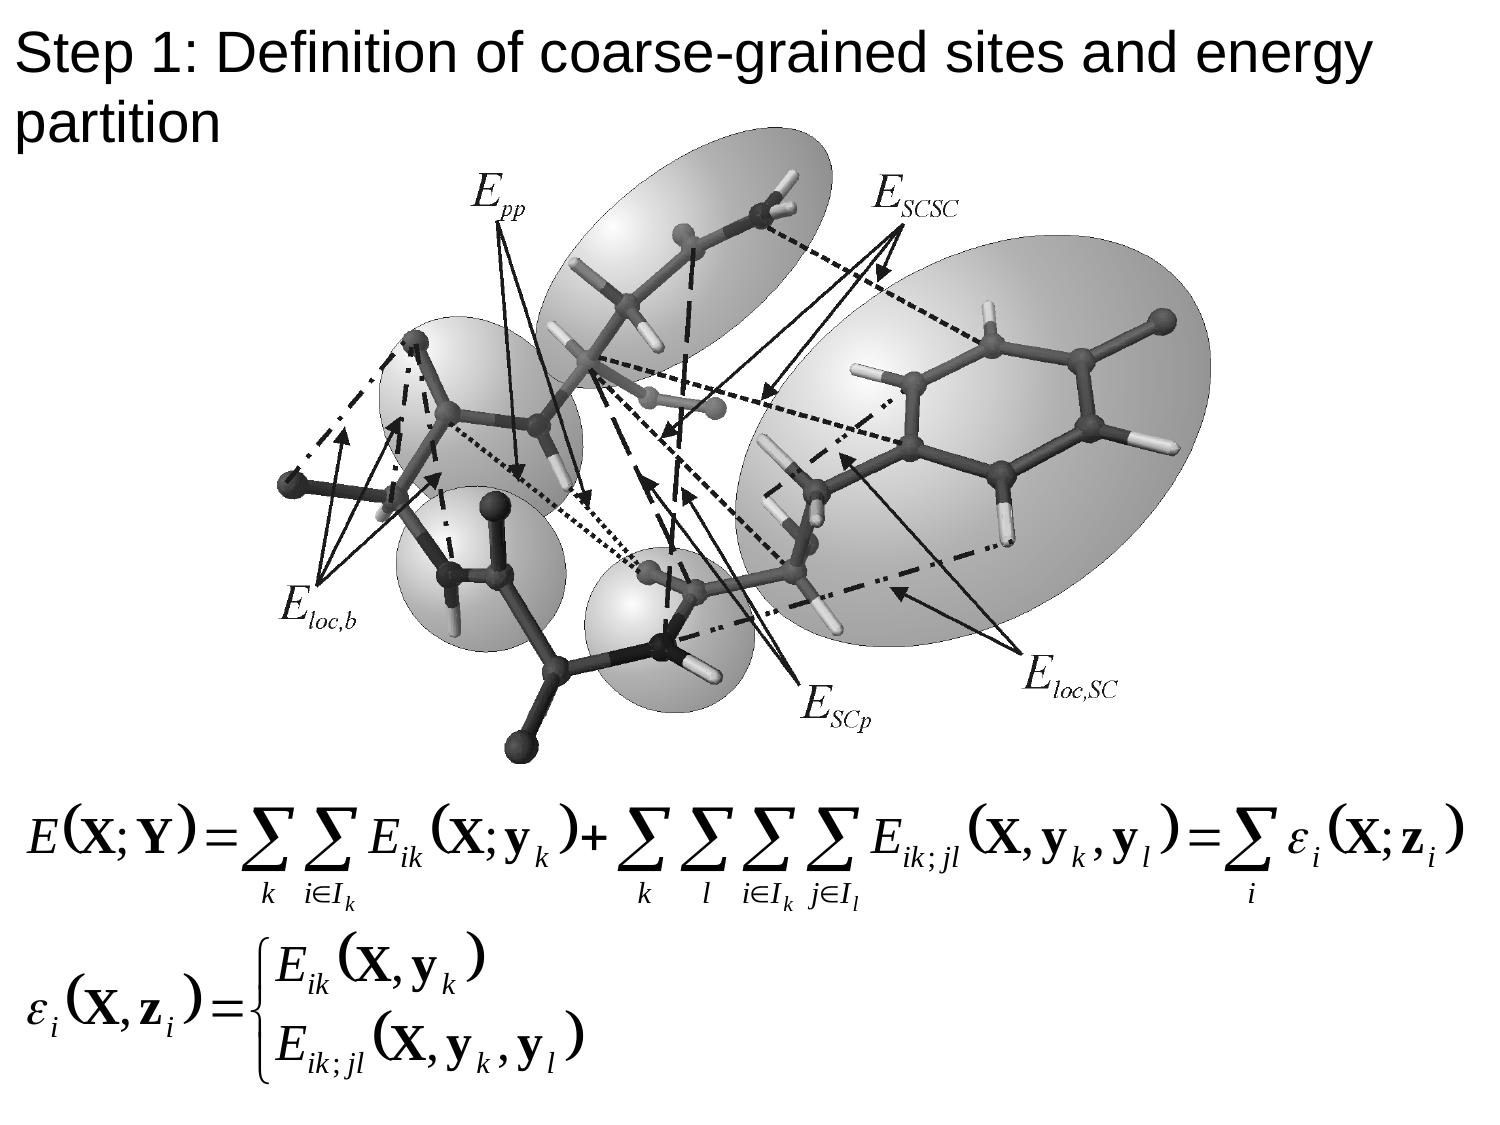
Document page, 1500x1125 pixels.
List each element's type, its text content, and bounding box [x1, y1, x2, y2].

picture [277, 126, 1211, 764]
text_box Step 1: Definition of coarse-grained sites and energy partition [0, 7, 1500, 162]
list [17, 799, 1465, 1095]
